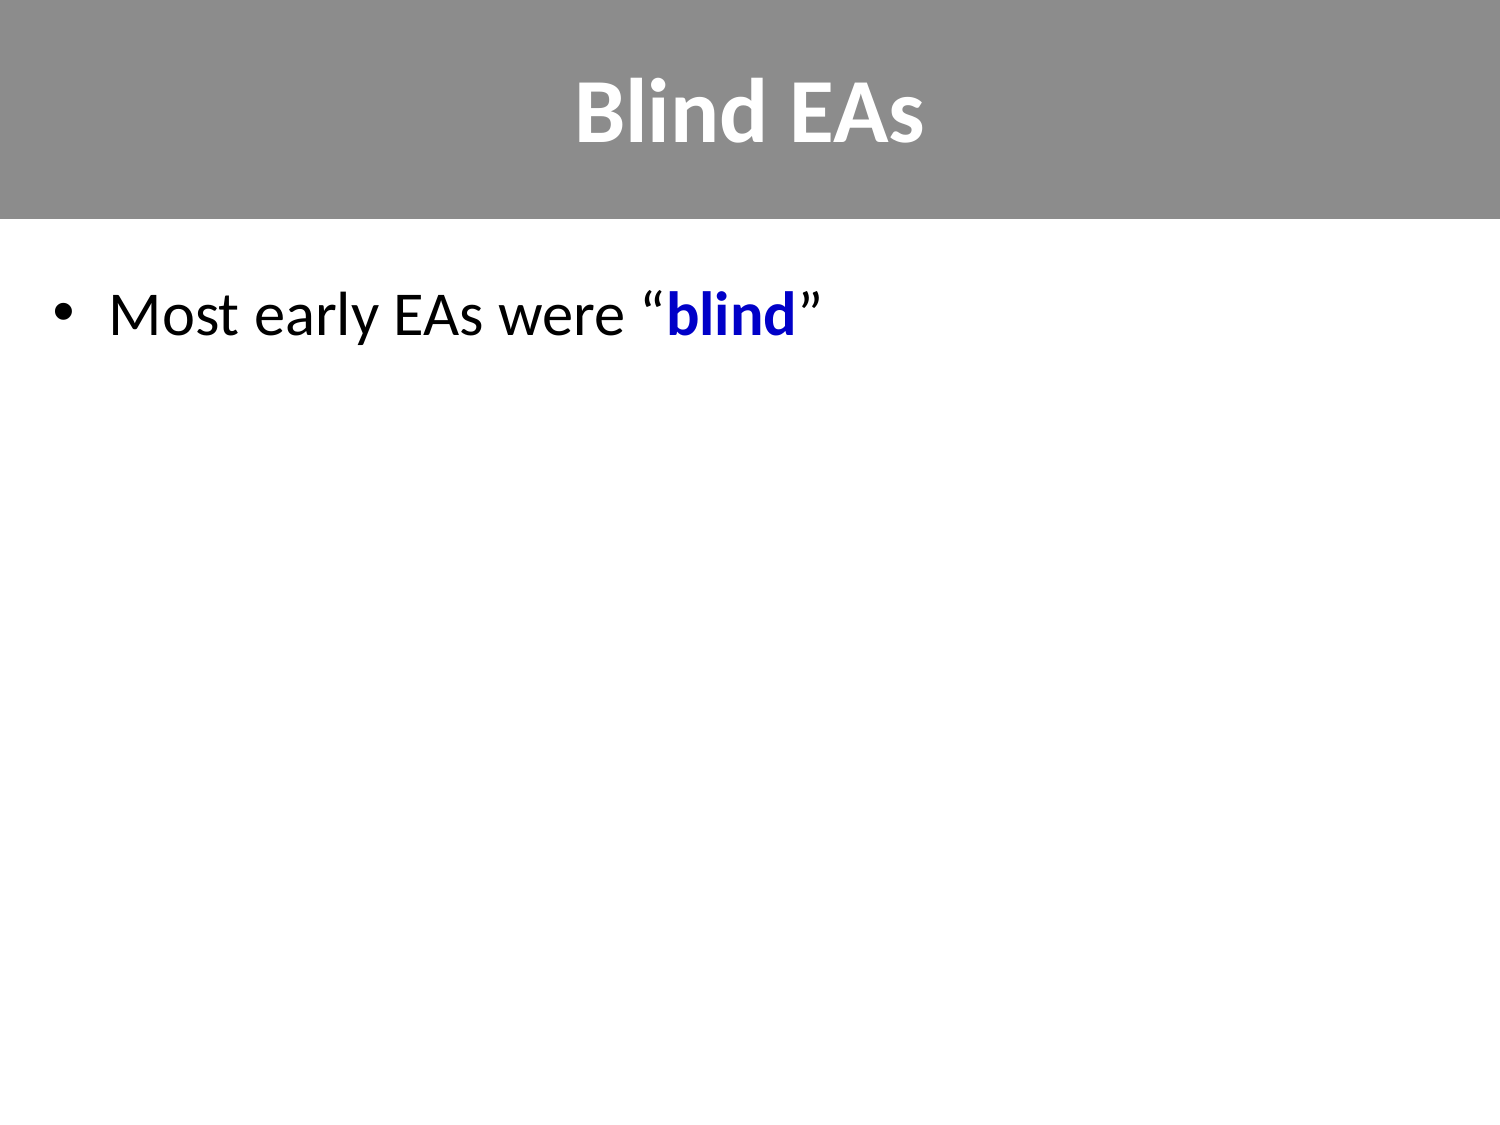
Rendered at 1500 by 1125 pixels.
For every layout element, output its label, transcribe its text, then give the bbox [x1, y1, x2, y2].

list Most early EAs were “blind” [37, 265, 1475, 1125]
picture [0, 0, 1500, 220]
